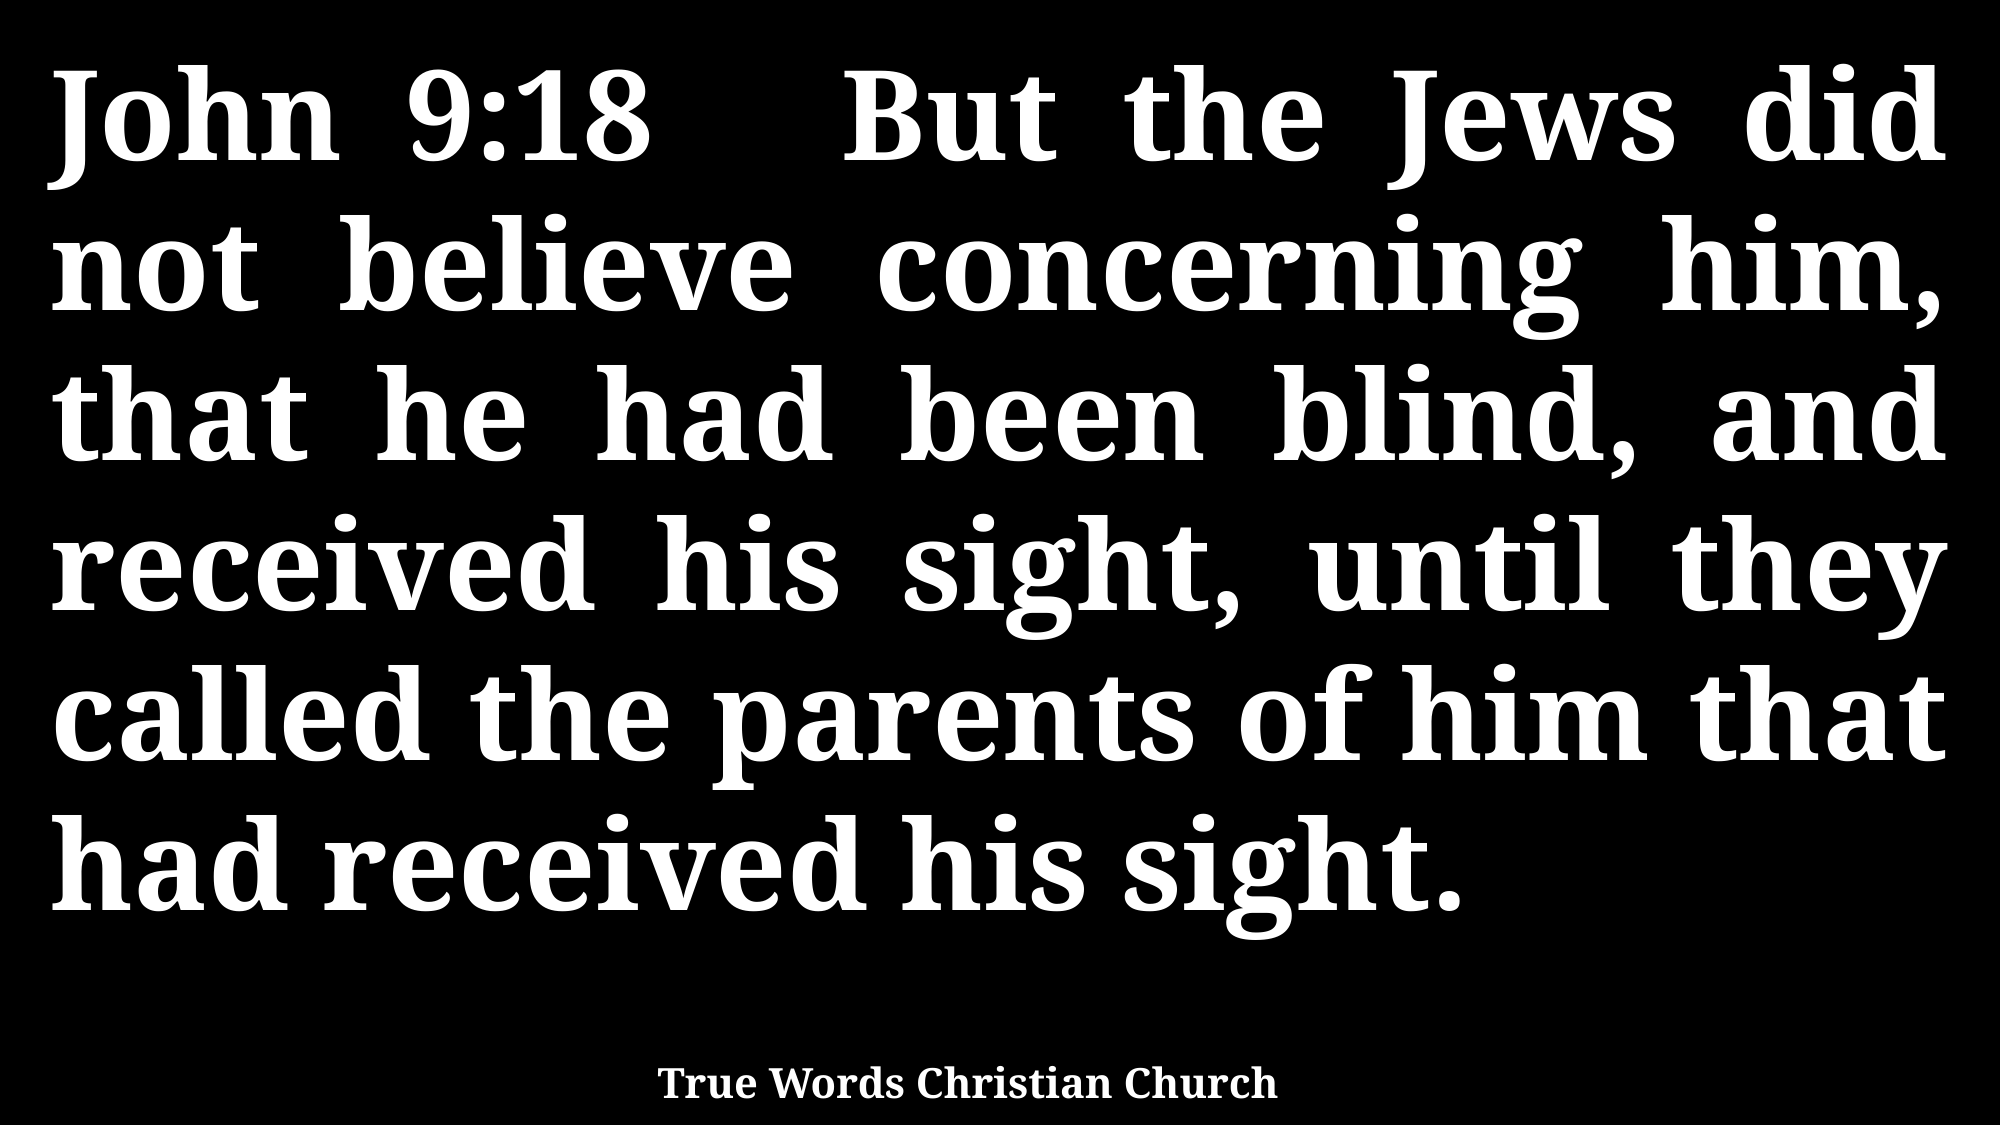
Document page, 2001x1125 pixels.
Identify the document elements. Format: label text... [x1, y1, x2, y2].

text_box True Words Christian Church [642, 1049, 1294, 1114]
text_box John 9:18 But the Jews did not believe concerning him, that he had been blind, and received his sight, until they called the parents of him that had received his sight. [35, 28, 1965, 943]
